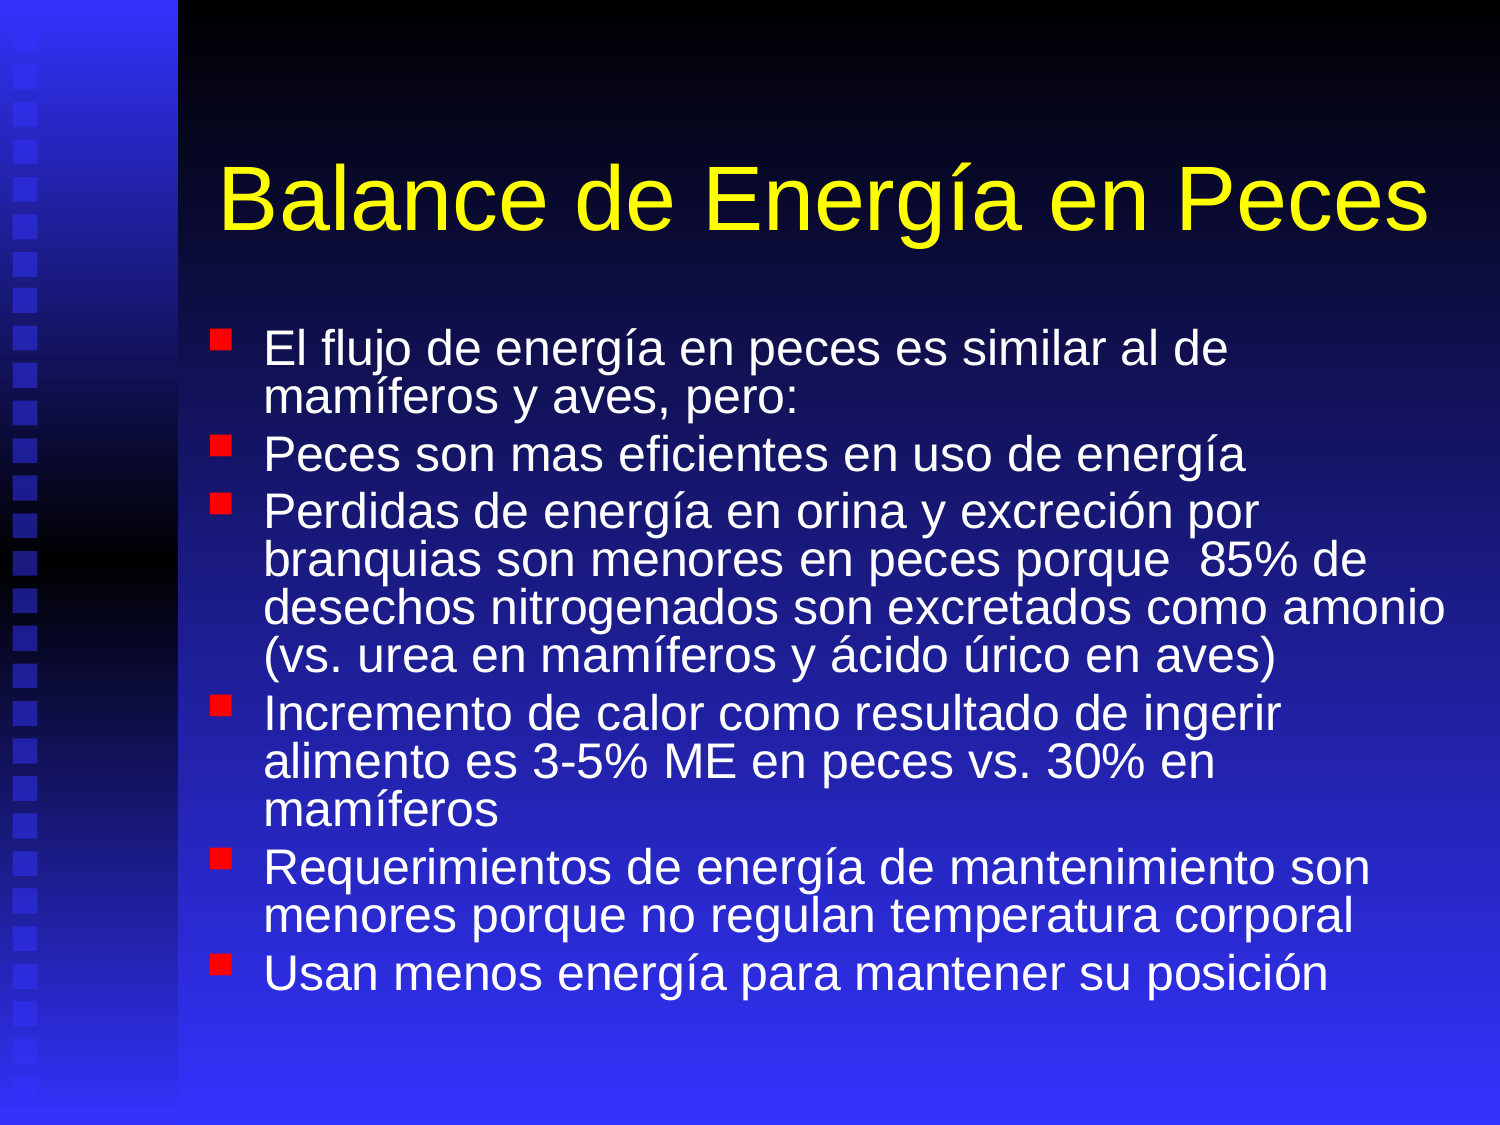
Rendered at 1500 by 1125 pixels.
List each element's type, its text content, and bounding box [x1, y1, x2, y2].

title Balance de Energía en Peces [187, 99, 1463, 288]
list El flujo de energía en peces es similar al de mamíferos y aves, pero: Peces son mas eficientes en uso de energía Perdidas de energía en orina y excreción por branquias son menores en peces porque 85% de desechos nitrogenados son excretados como amonio (vs. urea en mamíferos y ácido úrico en aves) Incremento de calor como resultado de ingerir alimento es 3-5% ME en peces vs. 30% en mamíferos Requerimientos de energía de mantenimiento son menores porque no regulan temperatura corporal Usan menos energía para mantener su posición [191, 318, 1468, 1059]
